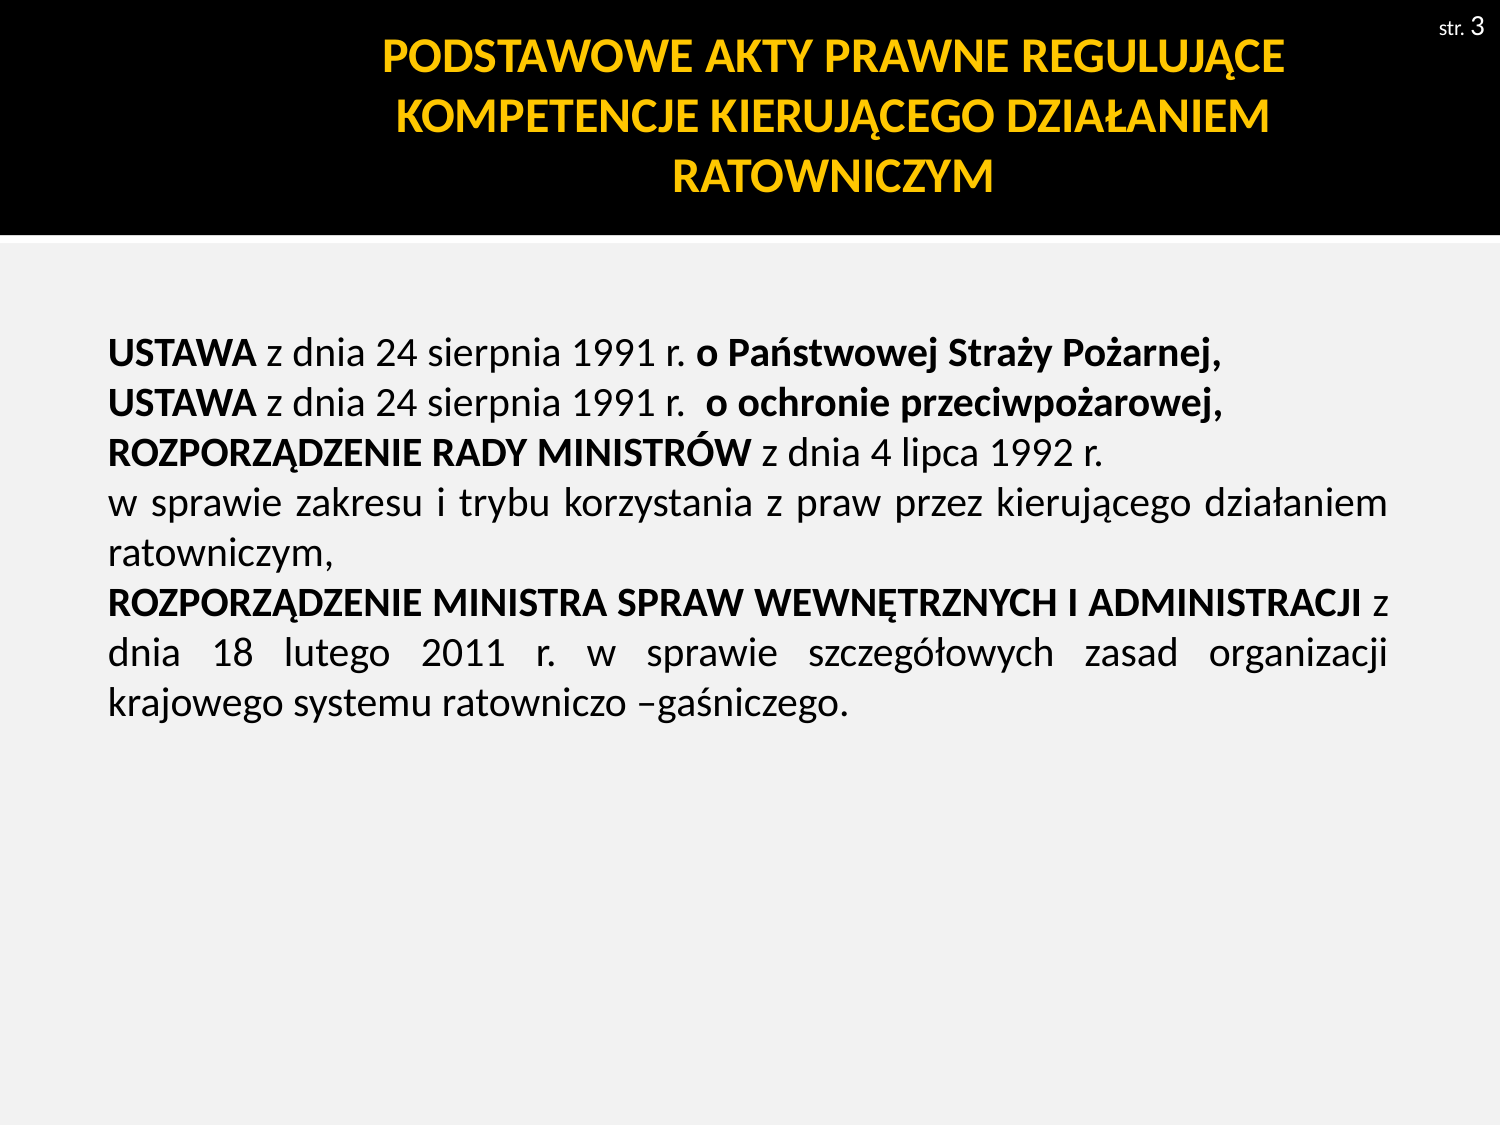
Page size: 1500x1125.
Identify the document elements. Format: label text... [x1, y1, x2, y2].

title PODSTAWOWE AKTY PRAWNE REGULUJĄCE KOMPETENCJE KIERUJĄCEGO DZIAŁANIEM RATOWNICZYM [218, 41, 1443, 185]
text_box str. 3 [1404, 0, 1500, 41]
text_box USTAWA z dnia 24 sierpnia 1991 r. o Państwowej Straży Pożarnej, USTAWA z dnia 24 sierpnia 1991 r. o ochronie przeciwpożarowej, ROZPORZĄDZENIE RADY MINISTRÓW z dnia 4 lipca 1992 r. w sprawie zakresu i trybu korzystania z praw przez kierującego działaniem ratowniczym, ROZPORZĄDZENIE MINISTRA SPRAW WEWNĘTRZNYCH I ADMINISTRACJI z dnia 18 lutego 2011 r. w sprawie szczegółowych zasad organizacji krajowego systemu ratowniczo –gaśniczego. [92, 317, 1404, 808]
